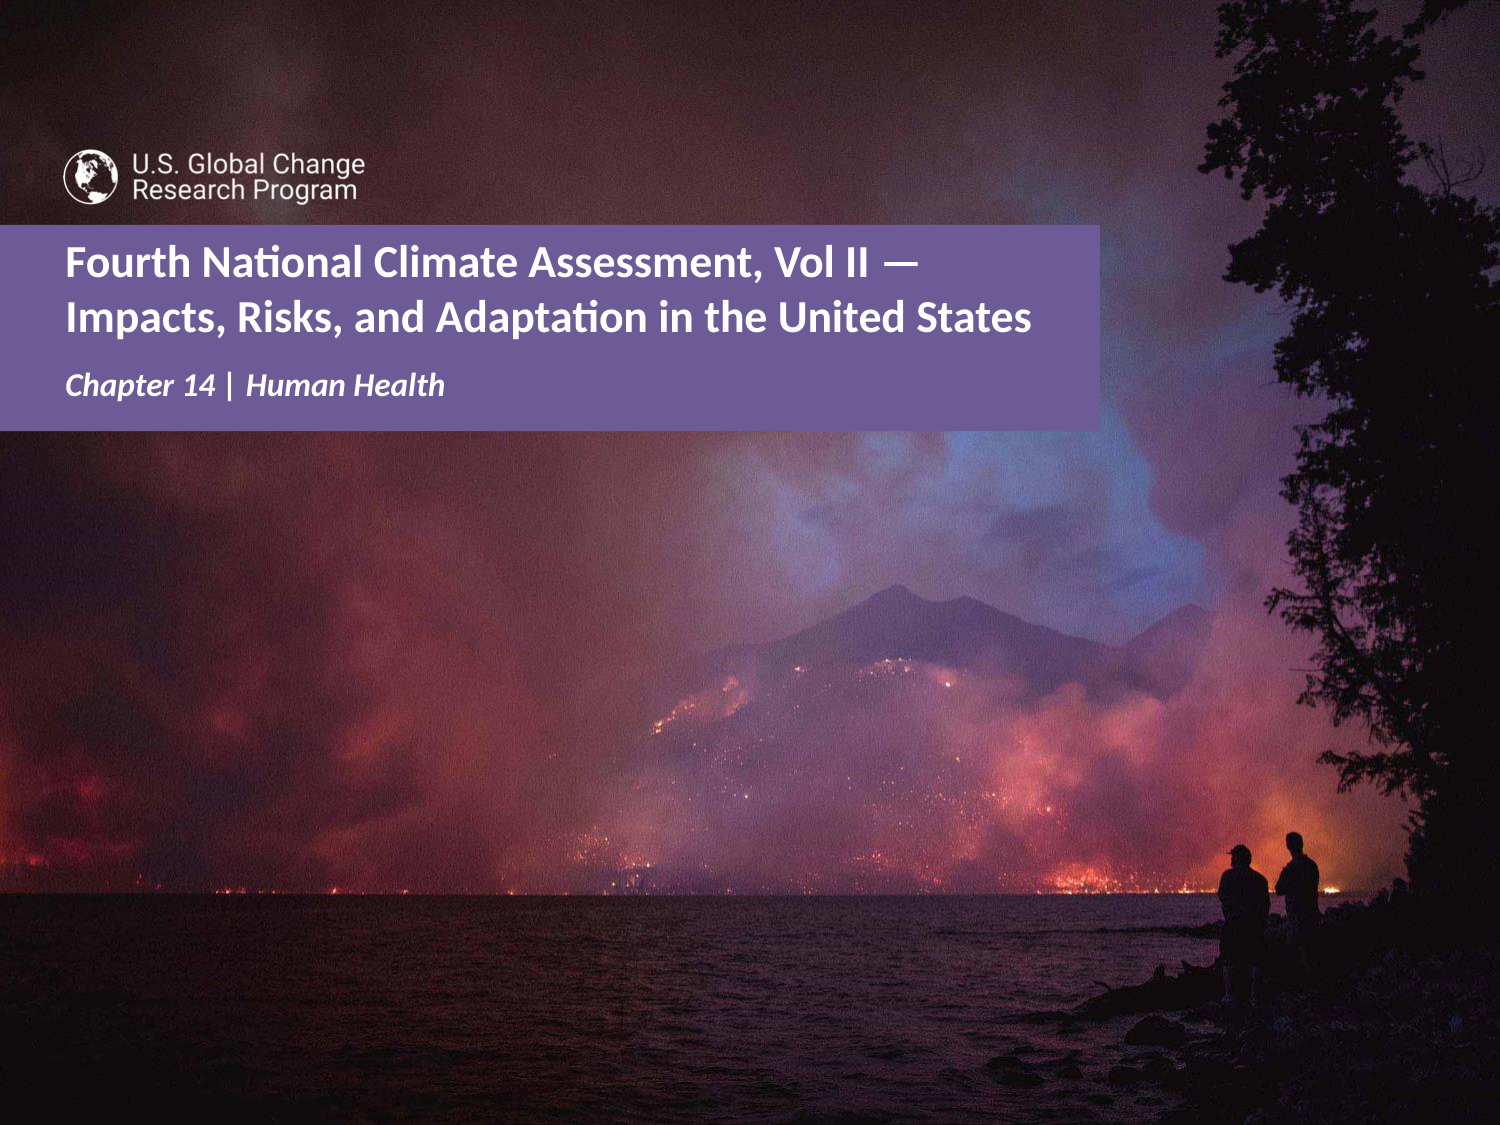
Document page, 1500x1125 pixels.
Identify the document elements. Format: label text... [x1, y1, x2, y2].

list Chapter 14 | Human Health [50, 353, 1047, 417]
picture [0, 0, 1500, 1125]
